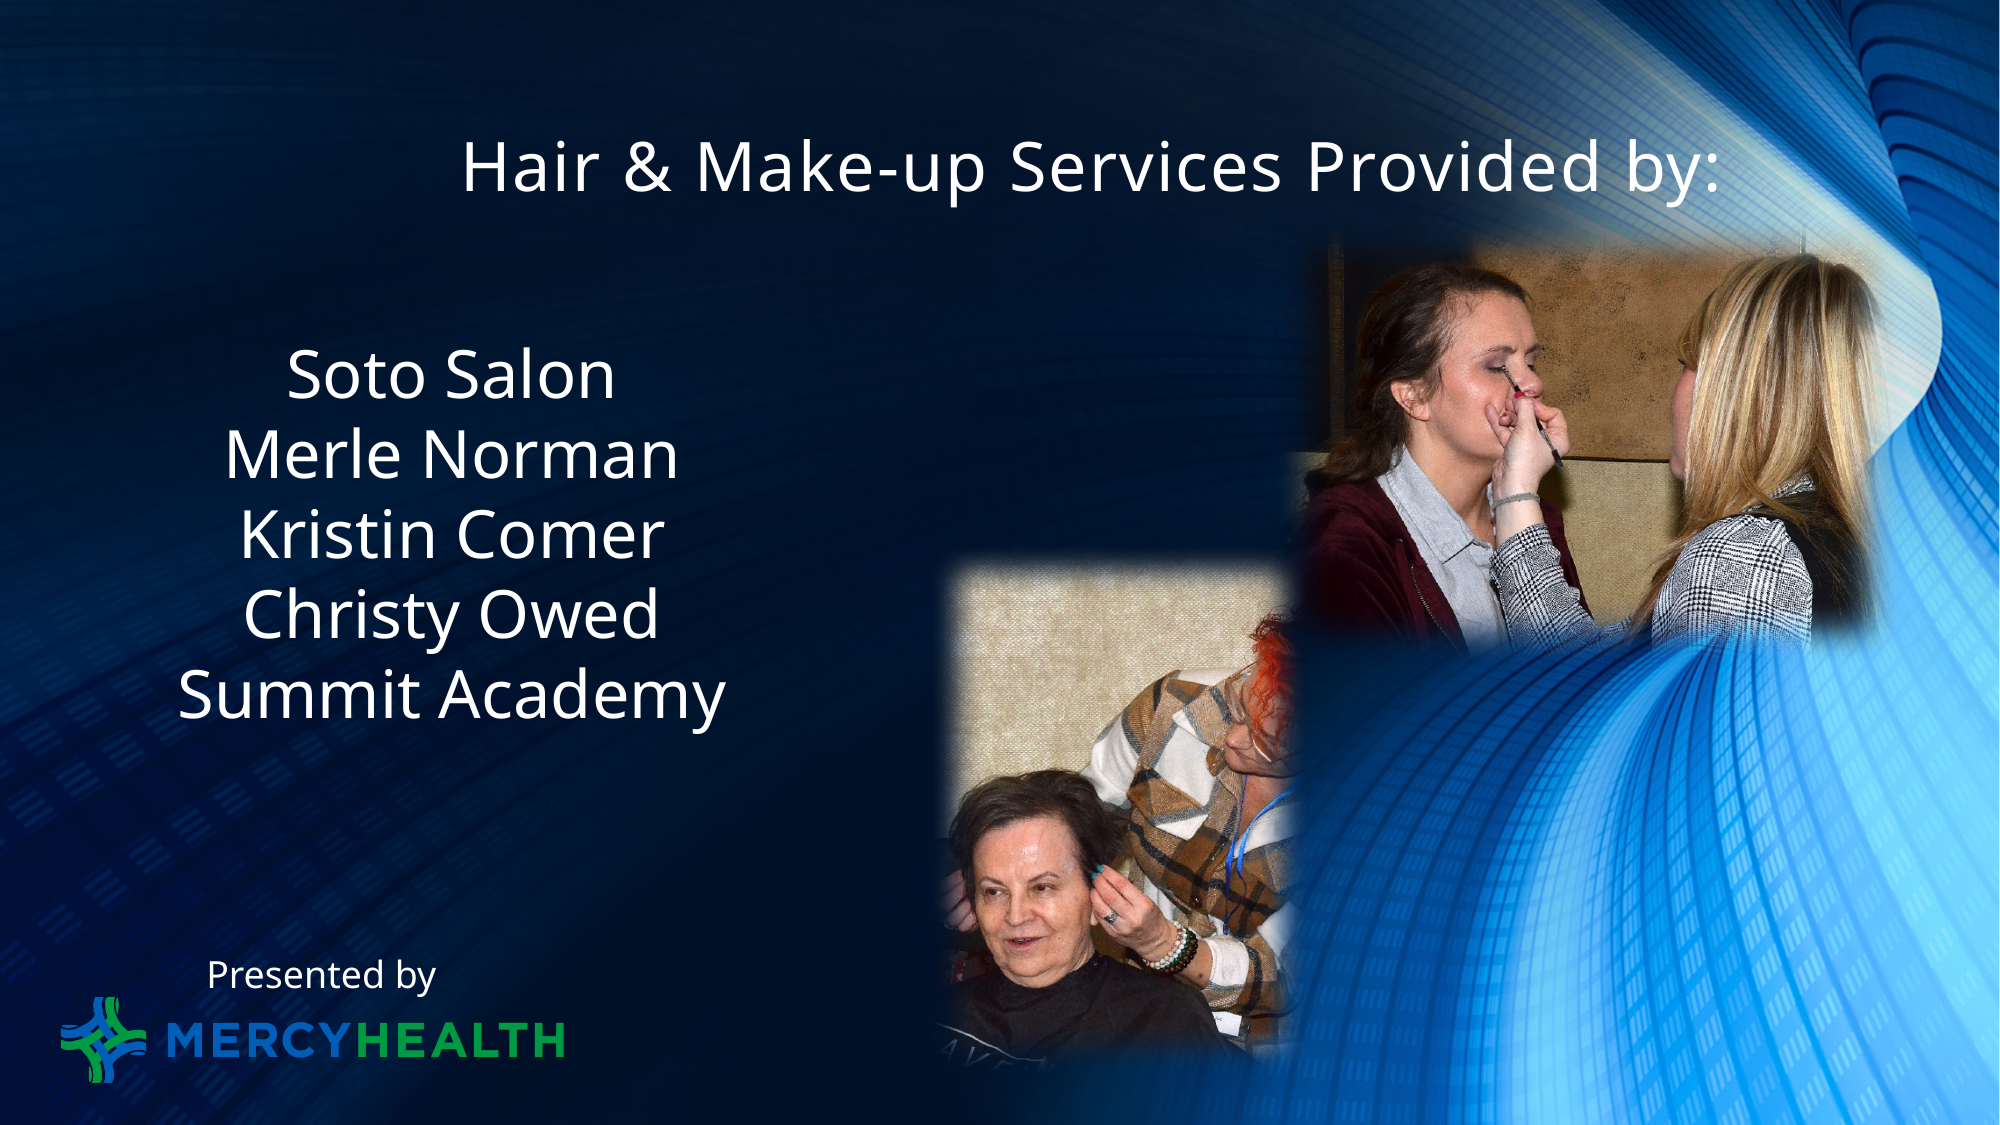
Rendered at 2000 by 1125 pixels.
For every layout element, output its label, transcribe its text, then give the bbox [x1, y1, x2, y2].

title Hair & Make-up Services Provided by: [346, 87, 1839, 213]
text_box Presented by [191, 943, 773, 1004]
picture [0, 0, 2000, 1125]
text_box Soto Salon Merle Norman Kristin Comer Christy Owed Summit Academy [0, 324, 930, 740]
